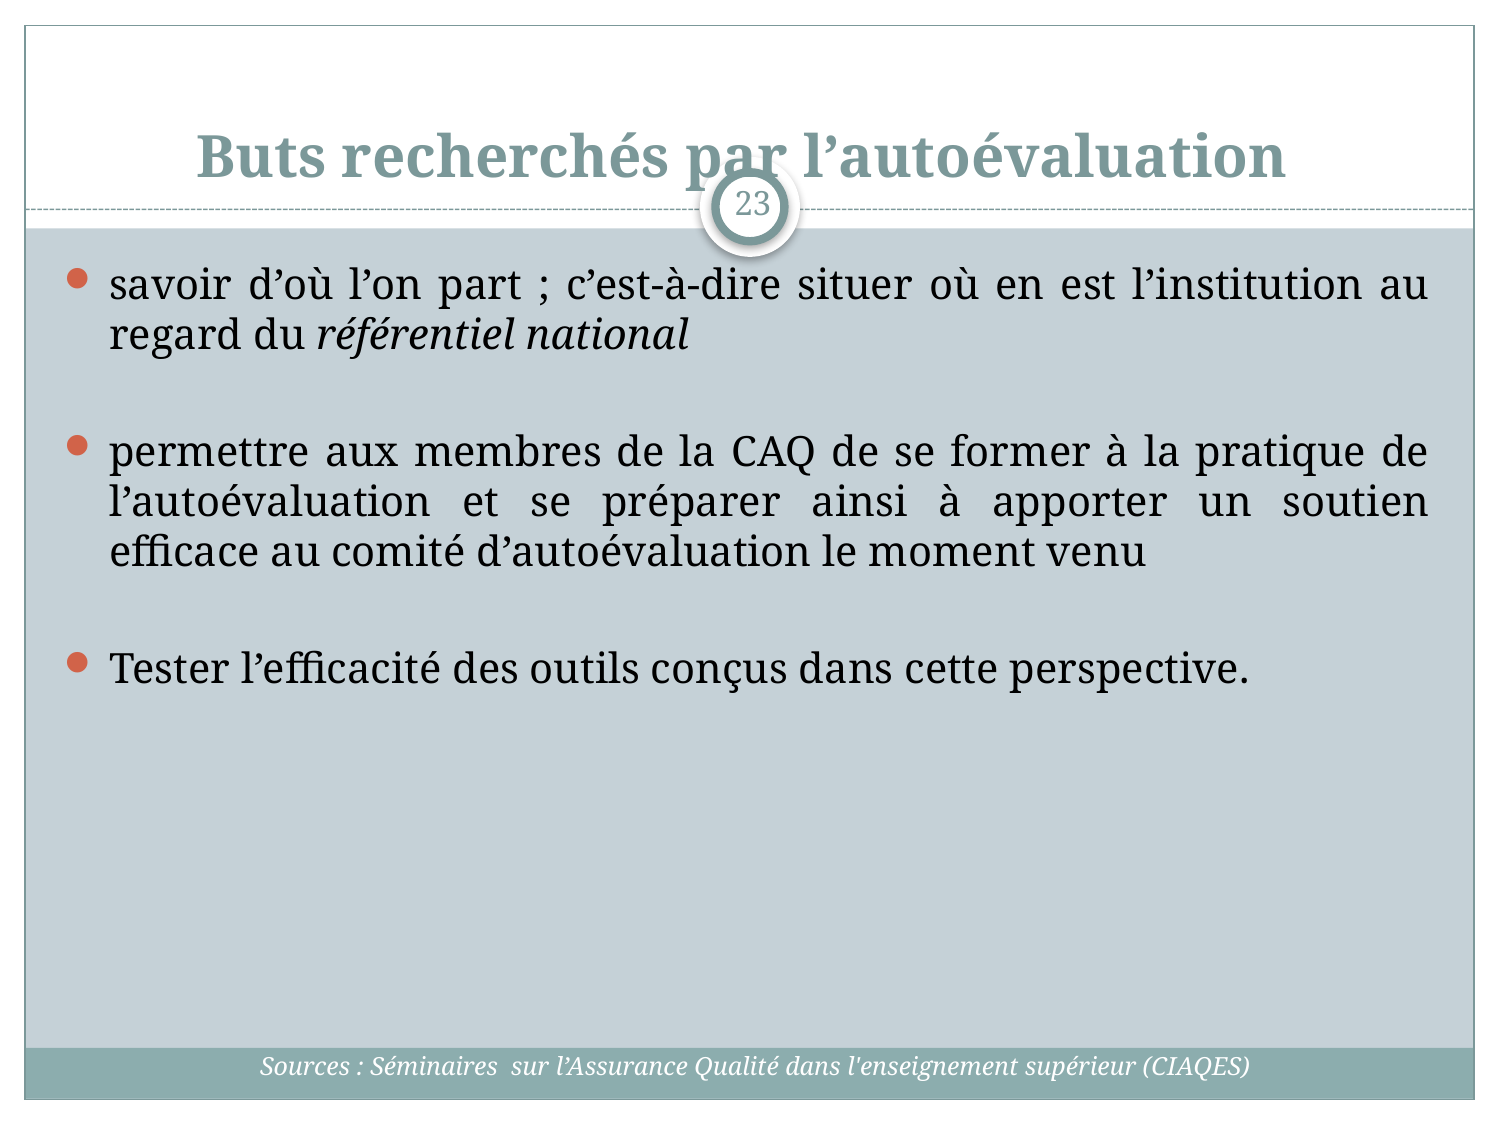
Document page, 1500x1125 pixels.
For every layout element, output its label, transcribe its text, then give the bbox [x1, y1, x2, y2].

slide_number 23 [715, 168, 791, 241]
list savoir d’où l’on part ; c’est-à-dire situer où en est l’institution au regard du référentiel national permettre aux membres de la CAQ de se former à la pratique de l’autoévaluation et se préparer ainsi à apporter un soutien efficace au comité d’autoévaluation le moment venu Tester l’efficacité des outils conçus dans cette perspective. [49, 250, 1445, 1001]
footer Sources : Séminaires sur l’Assurance Qualité dans l'enseignement supérieur (CIAQES) [46, 1042, 1465, 1103]
title Buts recherchés par l’autoévaluation [75, 45, 1425, 197]
